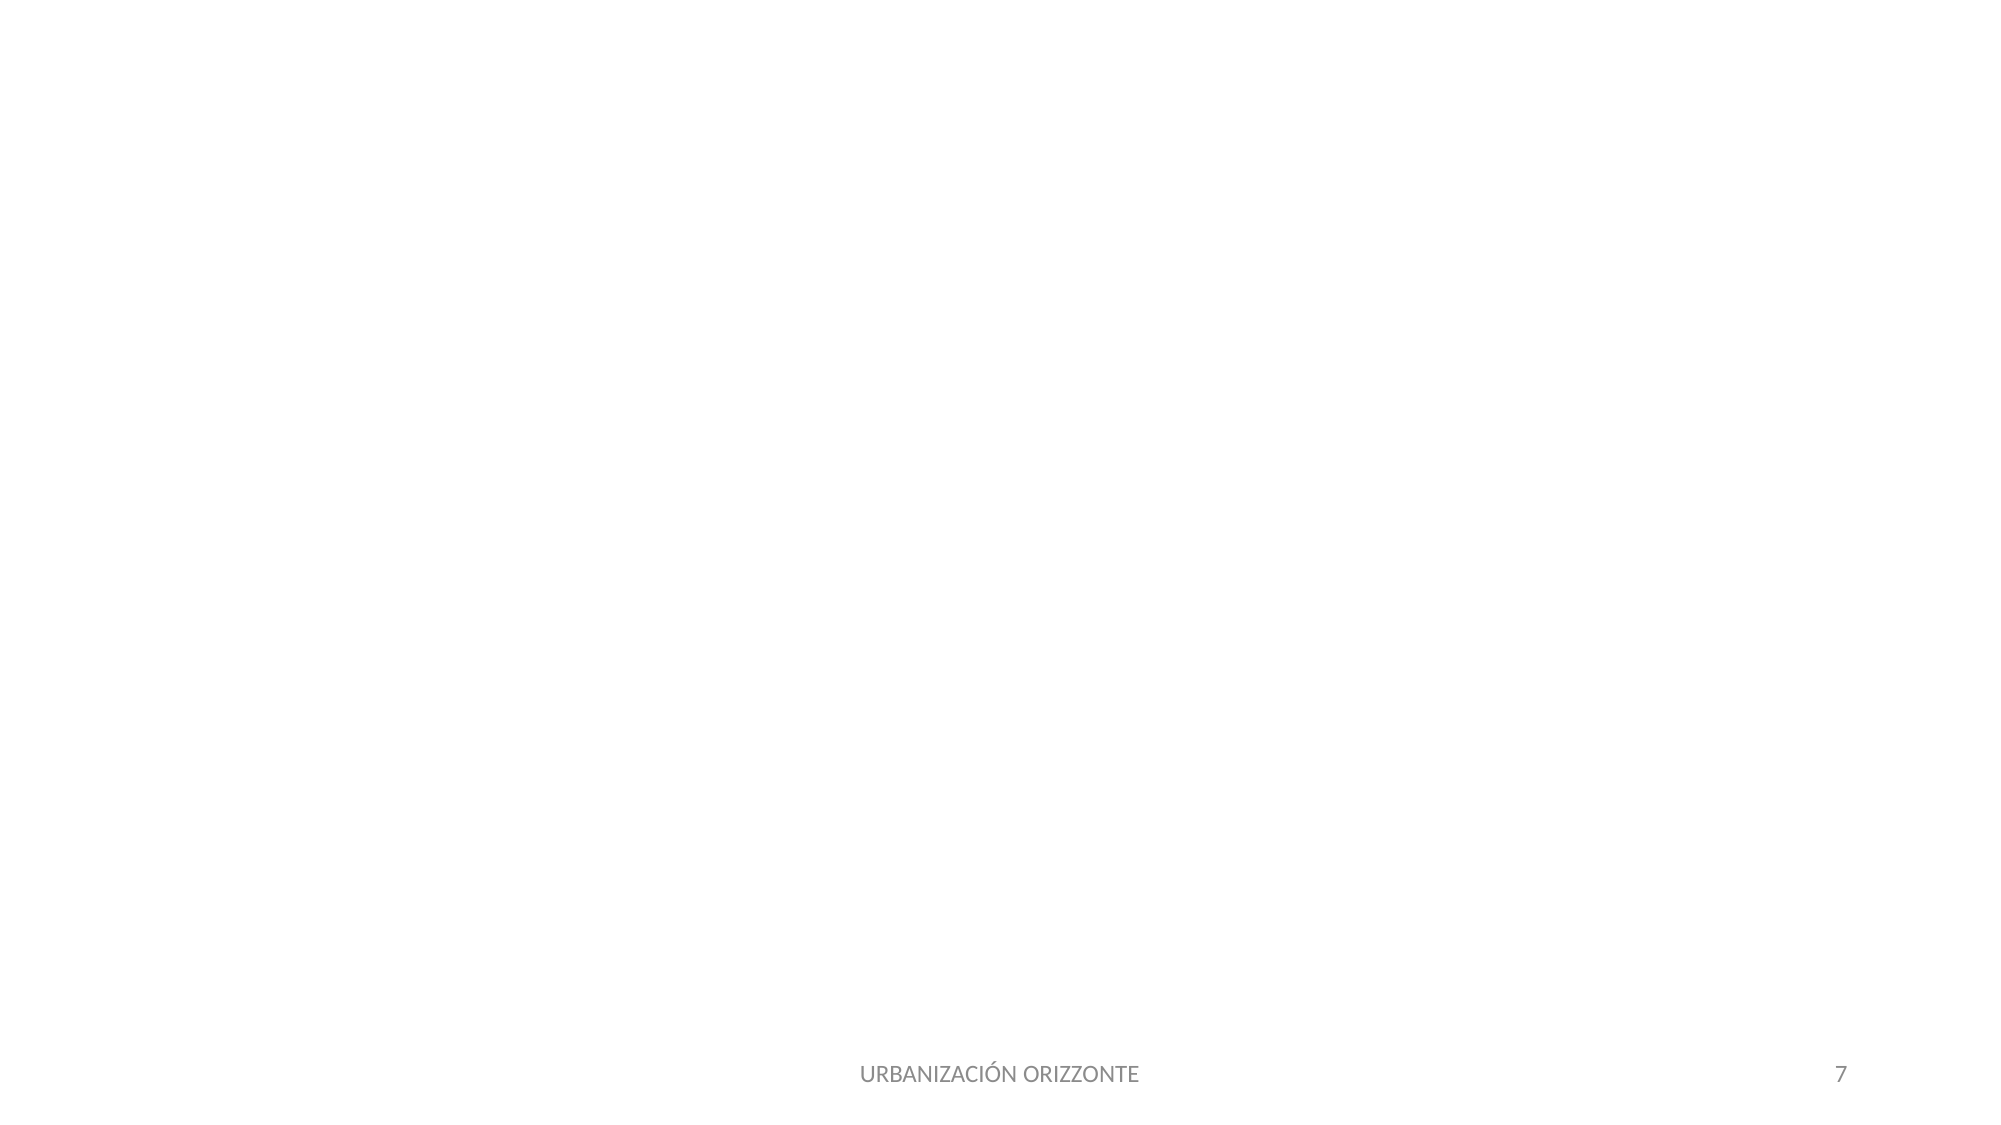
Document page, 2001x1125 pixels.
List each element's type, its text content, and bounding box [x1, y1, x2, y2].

footer URBANIZACIÓN ORIZZONTE [662, 1042, 1338, 1103]
slide_number 7 [1412, 1042, 1863, 1103]
